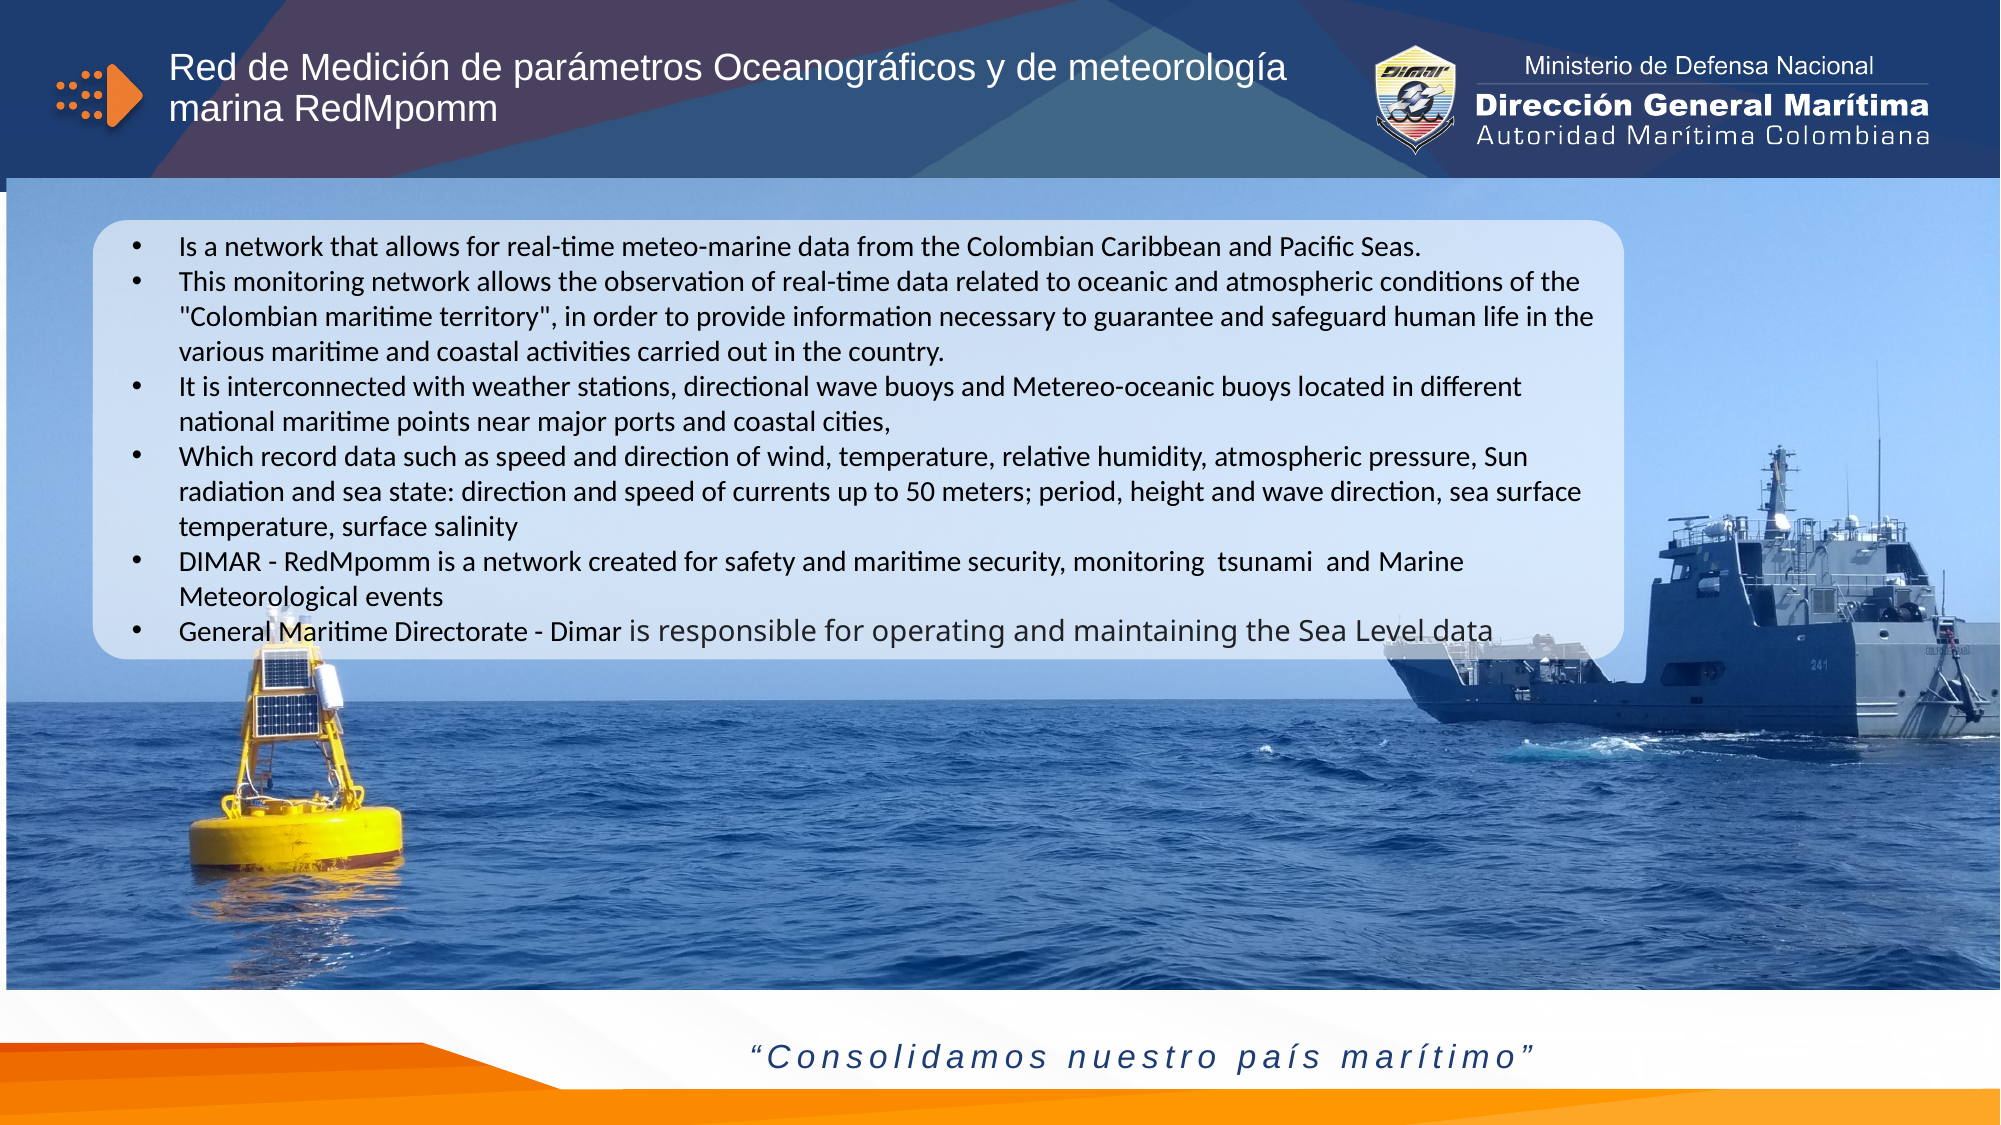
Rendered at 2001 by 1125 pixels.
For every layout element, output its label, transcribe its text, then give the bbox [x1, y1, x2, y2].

title Red de Medición de parámetros Oceanográficos y de meteorología marina RedMpomm [153, 40, 1338, 178]
picture [0, 1042, 2001, 1125]
picture [0, 0, 2000, 990]
